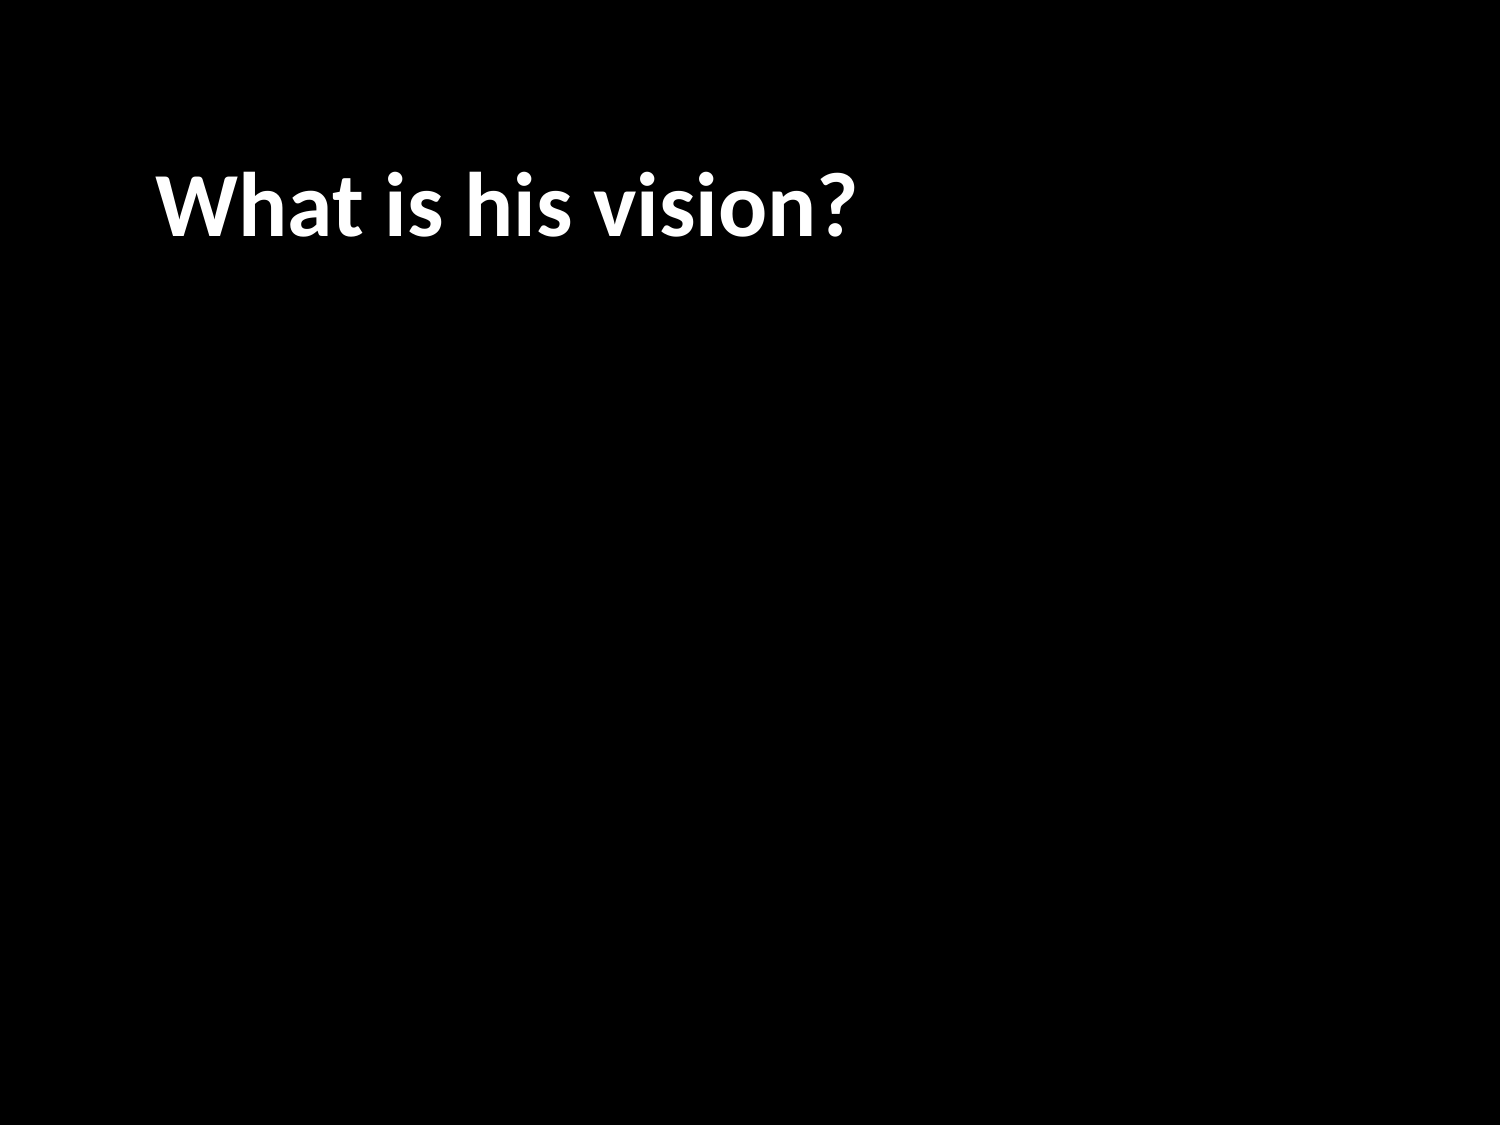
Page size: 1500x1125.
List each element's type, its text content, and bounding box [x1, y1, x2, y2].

text_box What is his vision? [140, 137, 896, 263]
